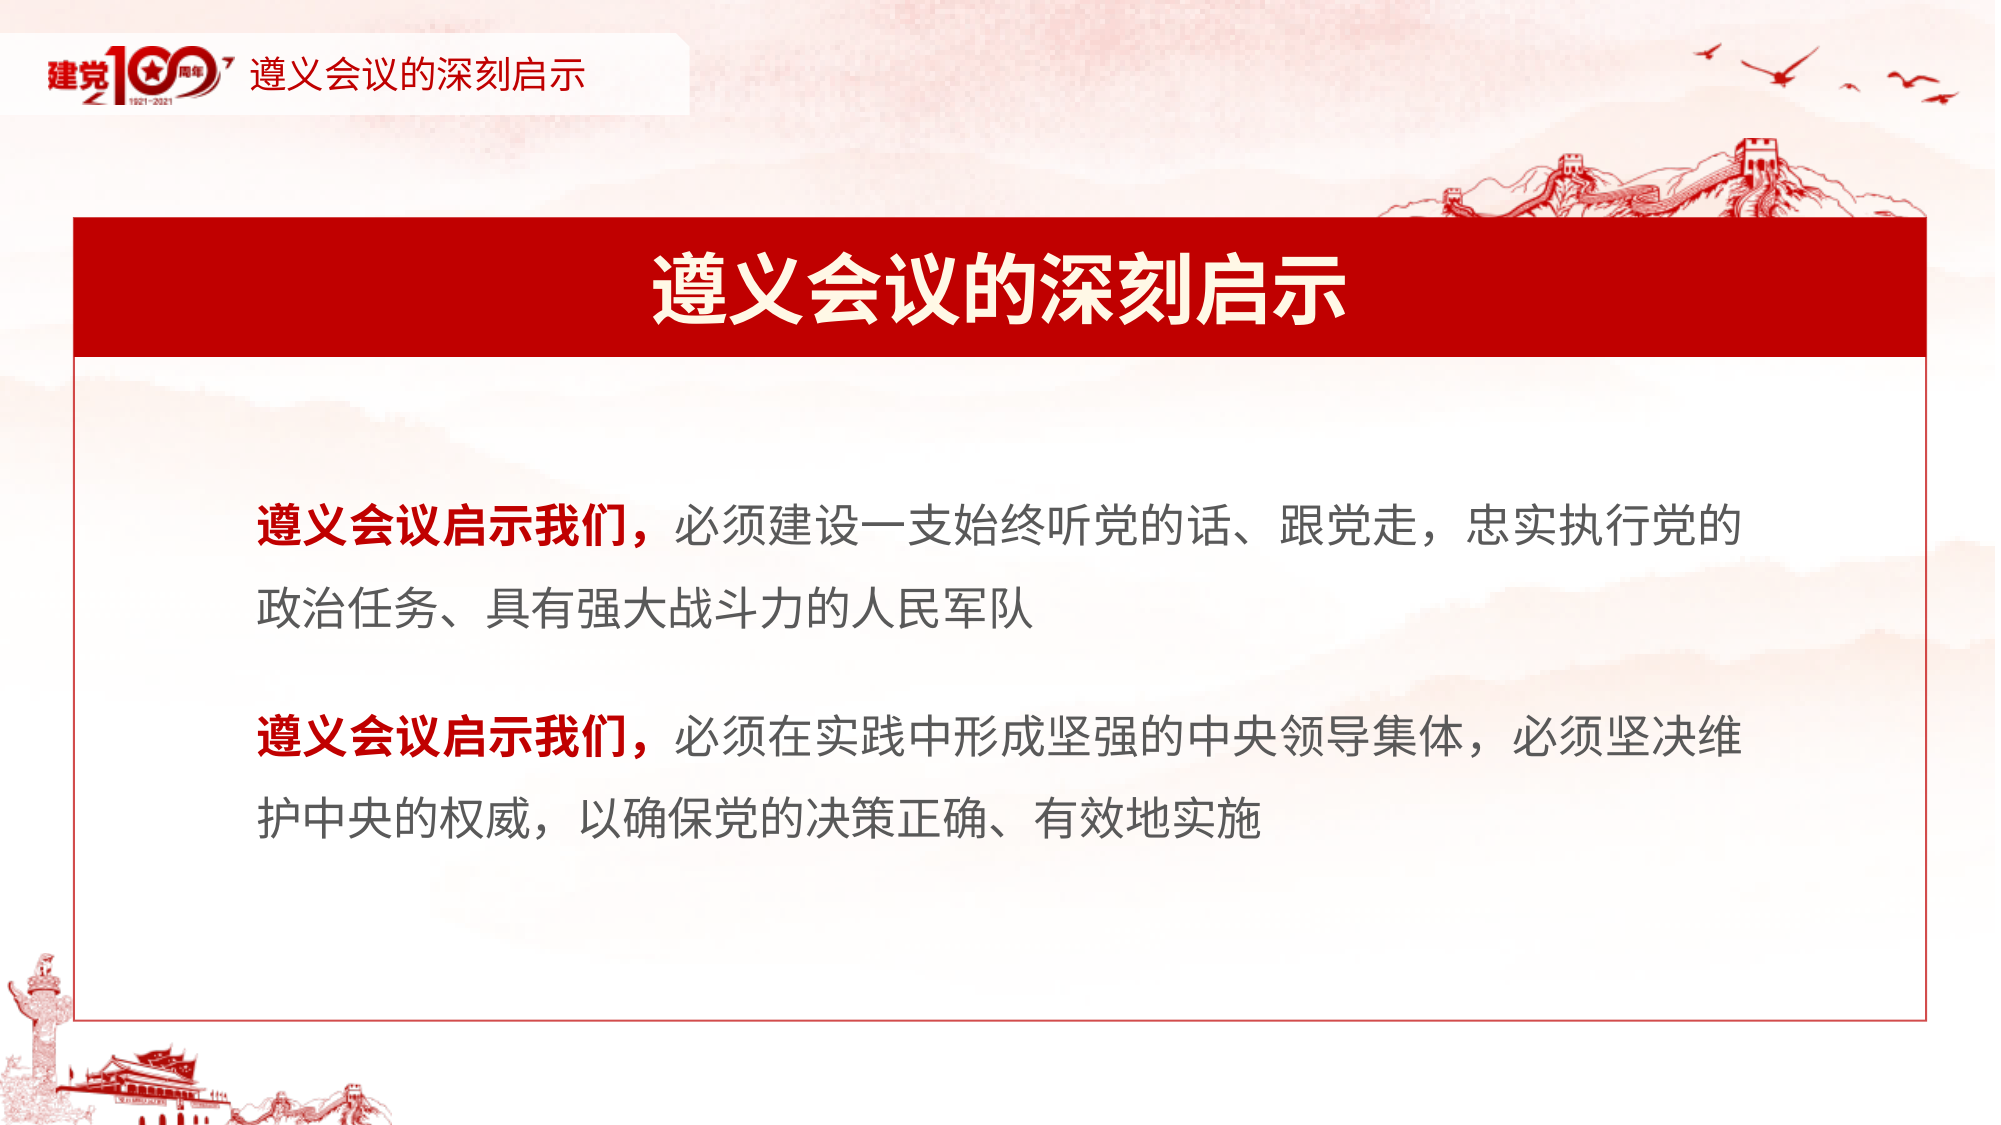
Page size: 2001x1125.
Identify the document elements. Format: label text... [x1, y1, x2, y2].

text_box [0, 33, 690, 116]
picture [0, 953, 392, 1125]
text_box 遵义会议的深刻启示 [73, 217, 1927, 358]
text_box [73, 358, 1927, 1022]
picture [1678, 21, 1981, 123]
picture [1374, 138, 1927, 219]
